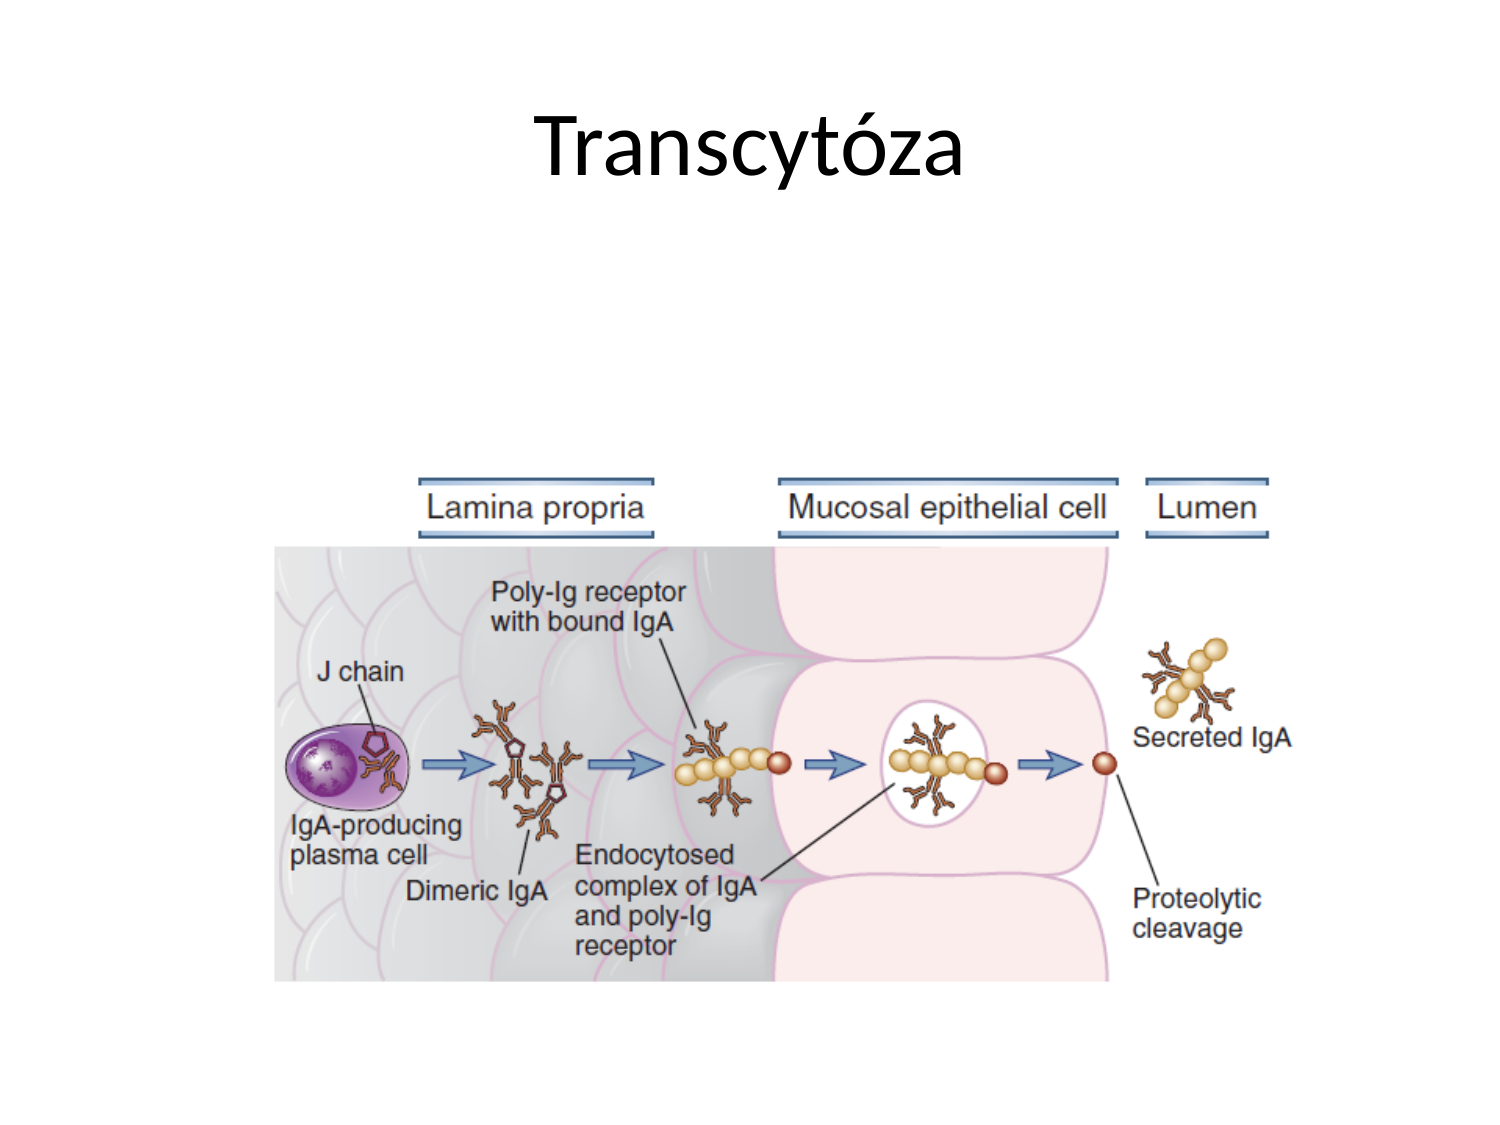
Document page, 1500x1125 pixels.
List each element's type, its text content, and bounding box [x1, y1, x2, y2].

title Transcytóza [75, 45, 1425, 233]
picture [123, 455, 1350, 996]
